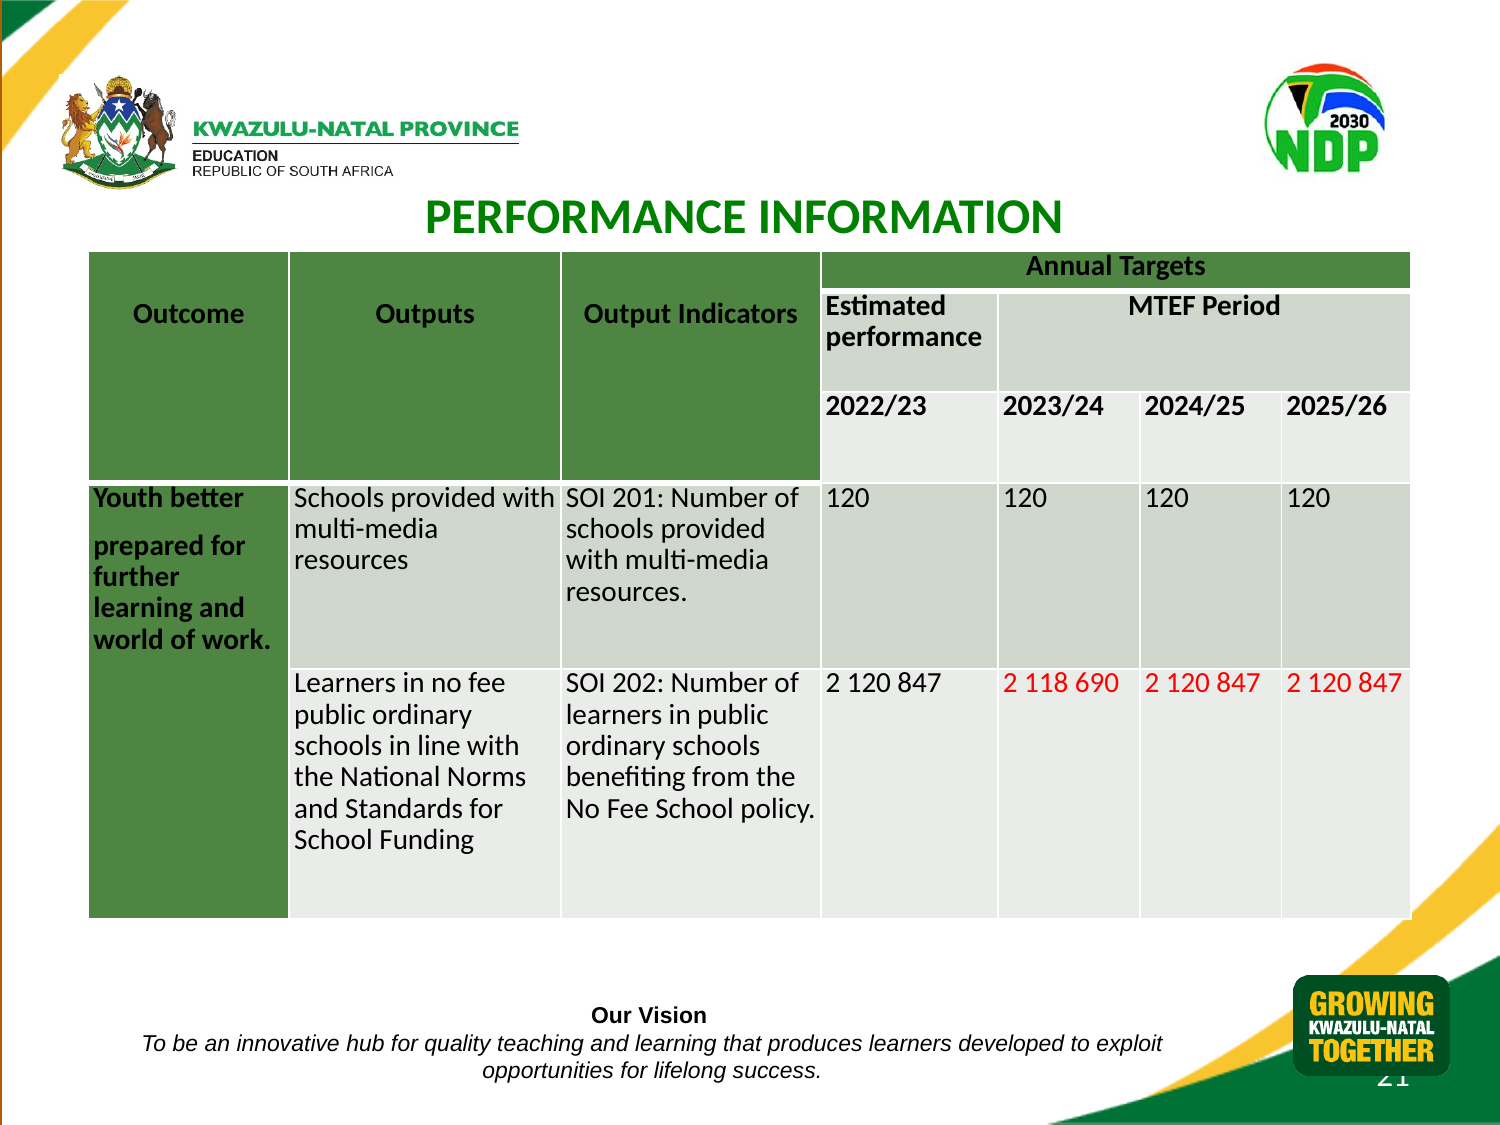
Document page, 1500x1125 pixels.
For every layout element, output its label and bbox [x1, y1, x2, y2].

picture [1293, 975, 1451, 1076]
picture [1249, 50, 1393, 183]
list [0, 0, 1500, 1125]
picture [59, 74, 521, 191]
